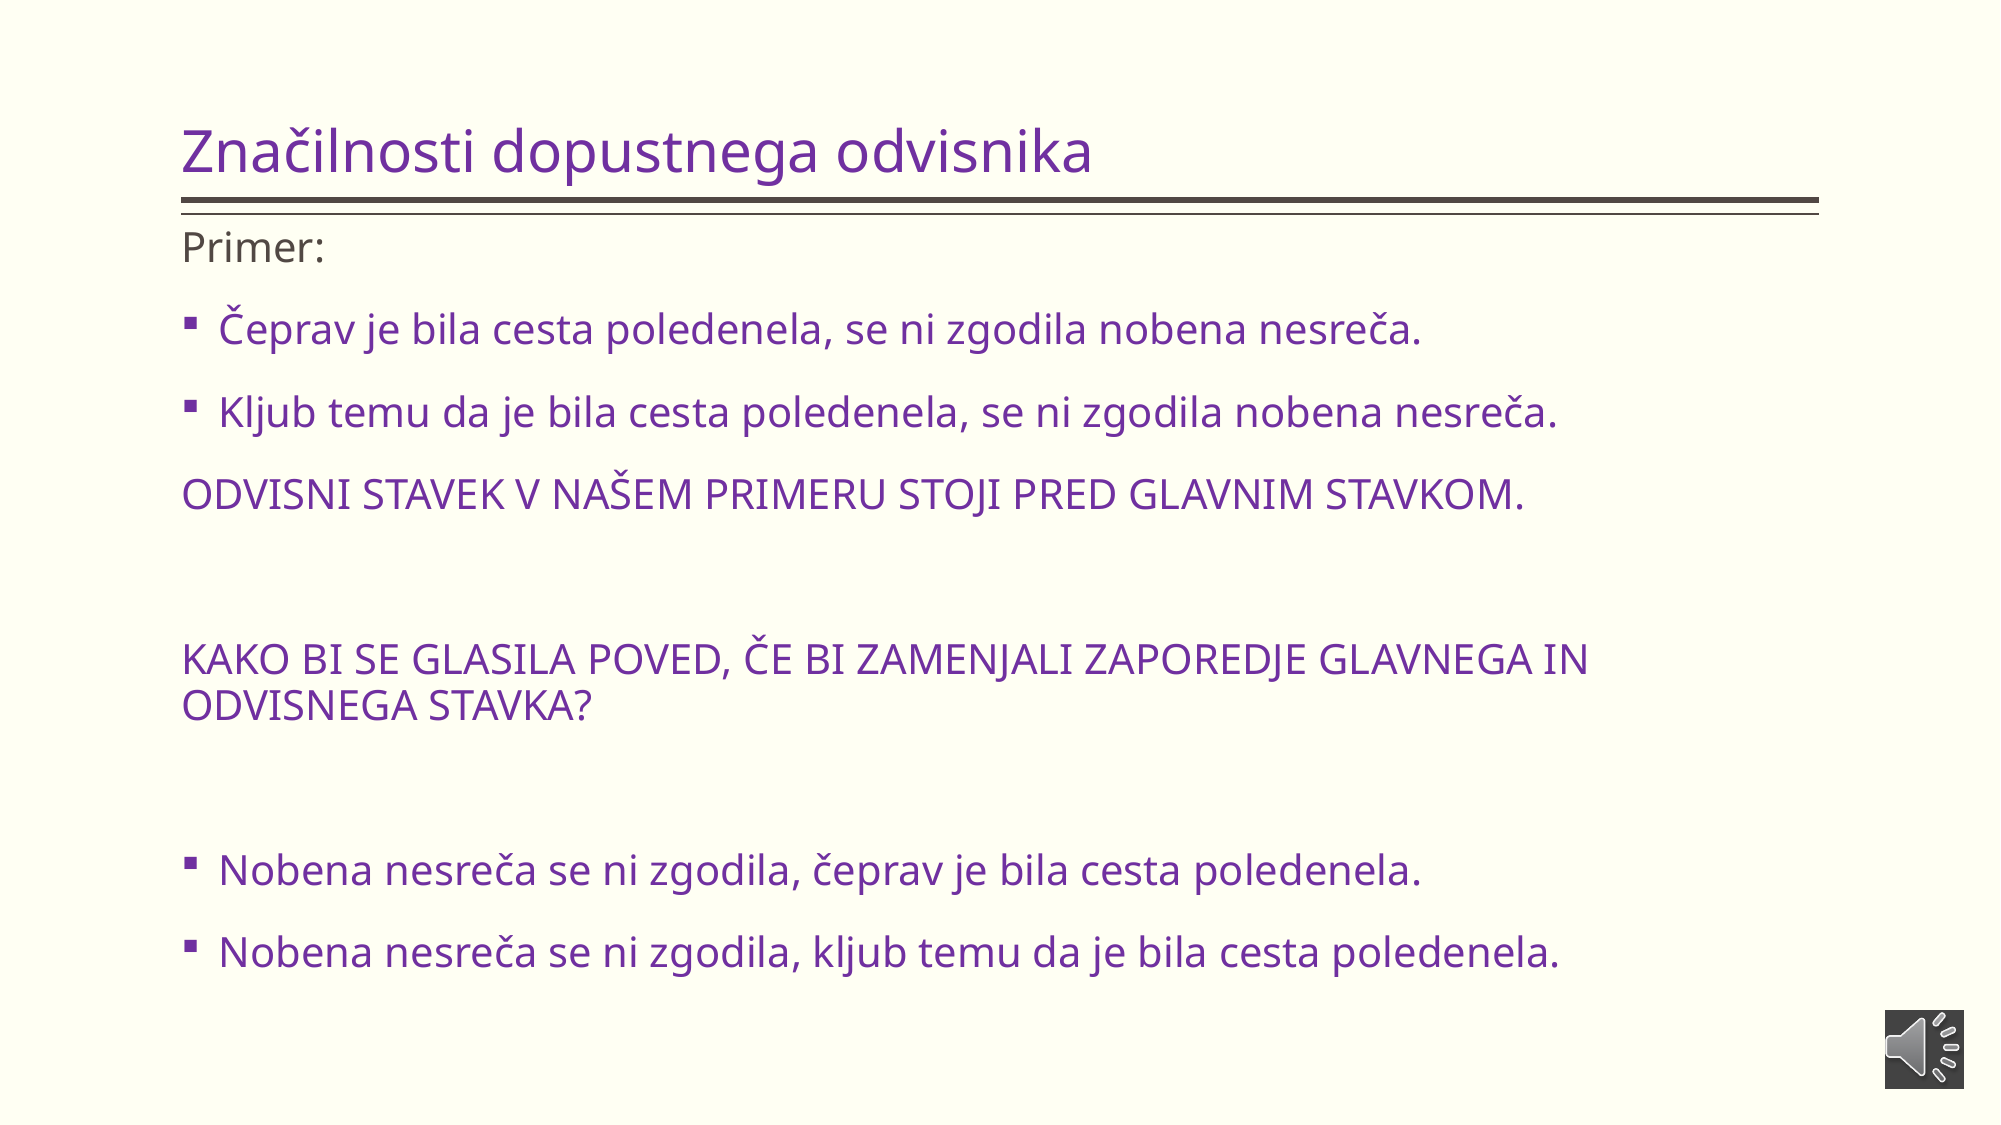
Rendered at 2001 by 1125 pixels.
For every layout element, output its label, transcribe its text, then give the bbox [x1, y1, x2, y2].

picture [1884, 1009, 1965, 1090]
list Primer: Čeprav je bila cesta poledenela, se ni zgodila nobena nesreča. Kljub temu da je bila cesta poledenela, se ni zgodila nobena nesreča. ODVISNI STAVEK V NAŠEM PRIMERU STOJI PRED GLAVNIM STAVKOM. KAKO BI SE GLASILA POVED, ČE BI ZAMENJALI ZAPOREDJE GLAVNEGA IN ODVISNEGA STAVKA? Nobena nesreča se ni zgodila, čeprav je bila cesta poledenela. Nobena nesreča se ni zgodila, kljub temu da je bila cesta poledenela. [181, 218, 1819, 1013]
title Značilnosti dopustnega odvisnika [181, 12, 1819, 193]
